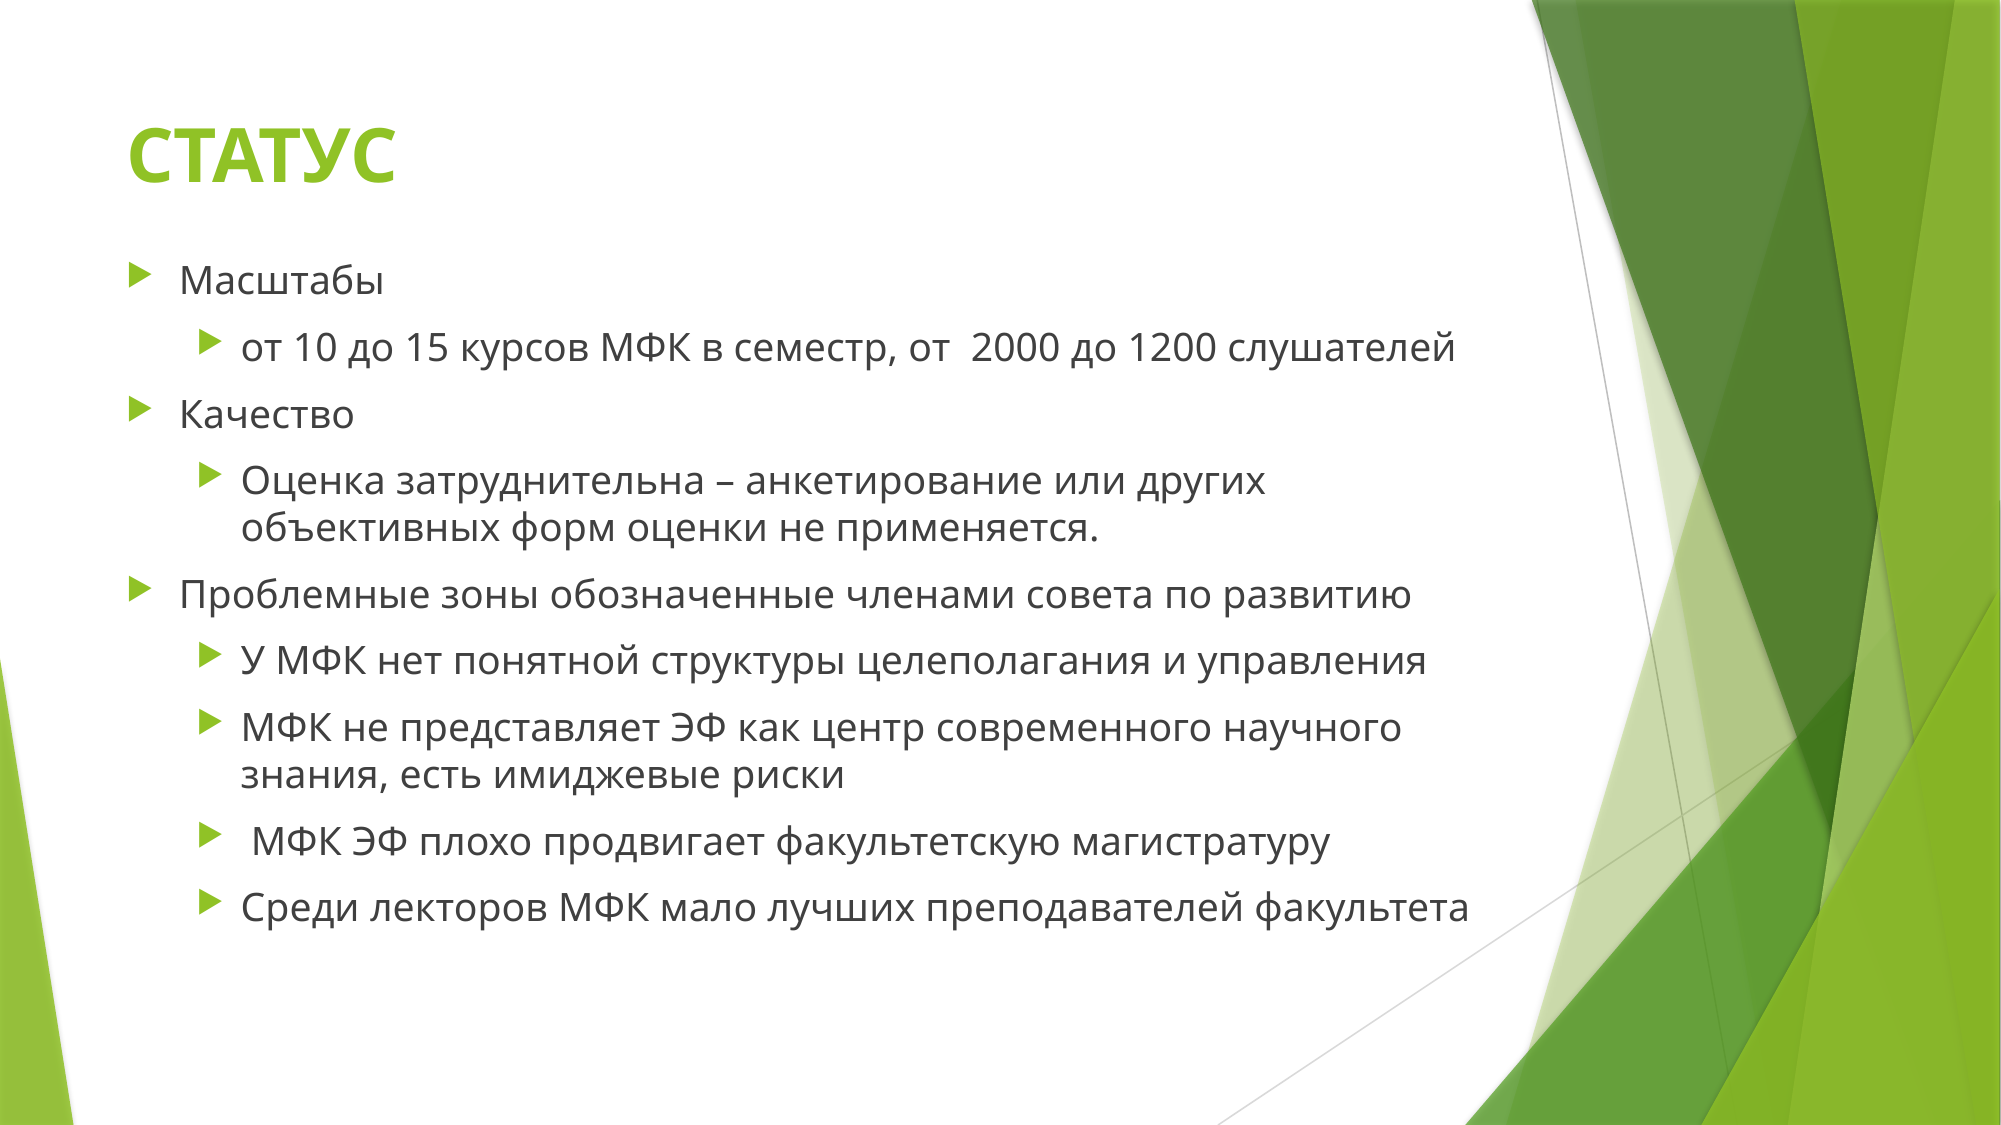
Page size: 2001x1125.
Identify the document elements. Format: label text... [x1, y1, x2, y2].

title СТАТУС [111, 99, 1522, 230]
list Масштабы от 10 до 15 курсов МФК в семестр, от 2000 до 1200 слушателей Качество Оценка затруднительна – анкетирование или других объективных форм оценки не применяется. Проблемные зоны обозначенные членами совета по развитию У МФК нет понятной структуры целеполагания и управления МФК не представляет ЭФ как центр современного научного знания, есть имиджевые риски МФК ЭФ плохо продвигает факультетскую магистратуру Среди лекторов МФК мало лучших преподавателей факультета [111, 248, 1522, 1031]
